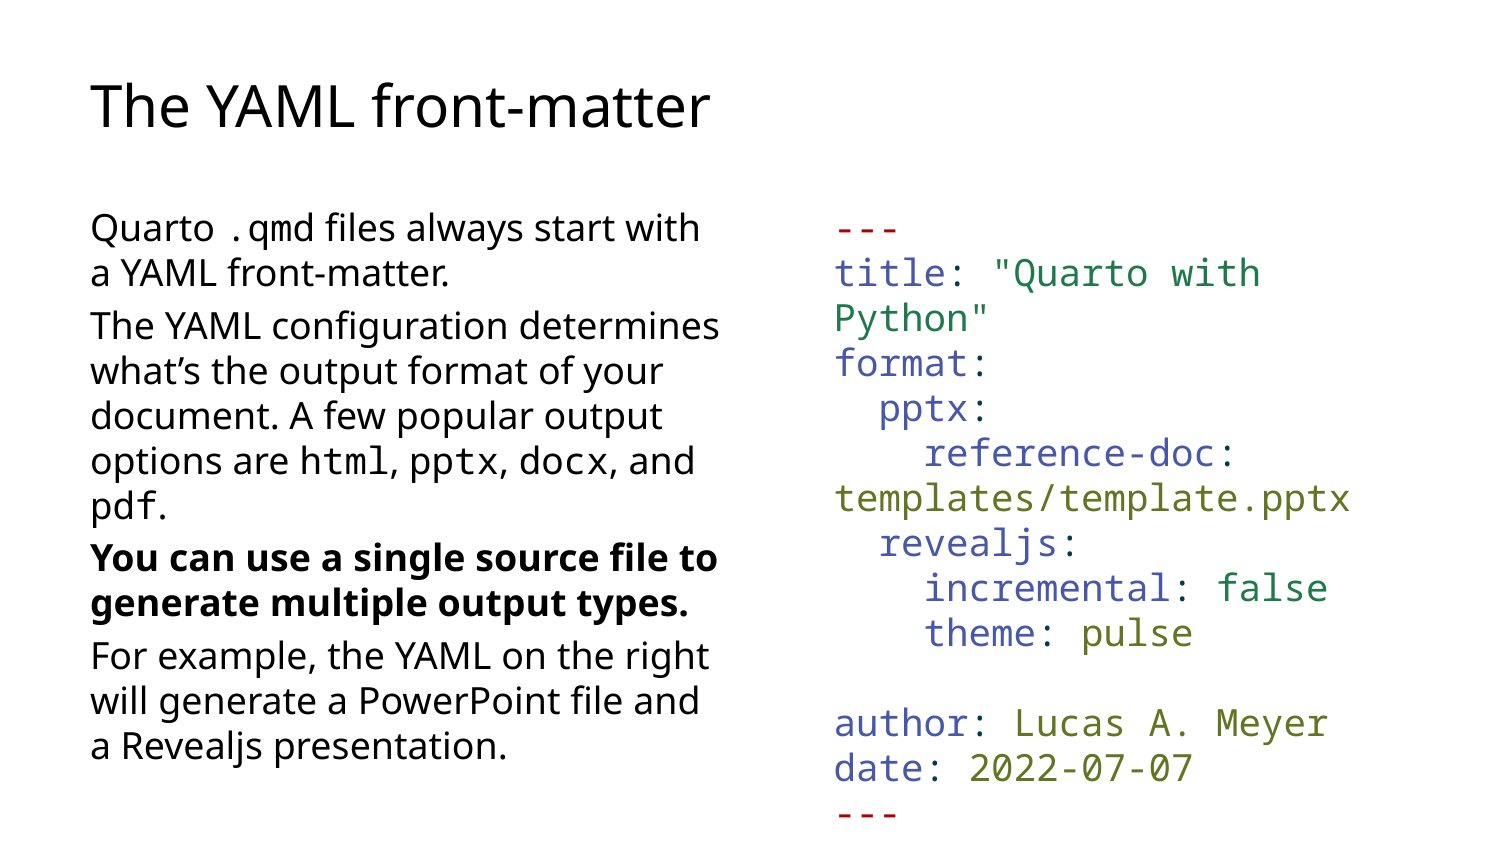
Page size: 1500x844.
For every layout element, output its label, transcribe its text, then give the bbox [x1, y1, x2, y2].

list Quarto .qmd files always start with a YAML front-matter. The YAML configuration determines what’s the output format of your document. A few popular output options are html, pptx, docx, and pdf. You can use a single source file to generate multiple output types. For example, the YAML on the right will generate a PowerPoint file and a Revealjs presentation. [75, 196, 738, 754]
title The YAML front-matter [75, 33, 1425, 175]
list --- title: "Quarto with Python" format: pptx: reference-doc: templates/template.pptx revealjs: incremental: false theme: pulse author: Lucas A. Meyer date: 2022-07-07 --- [762, 196, 1425, 754]
